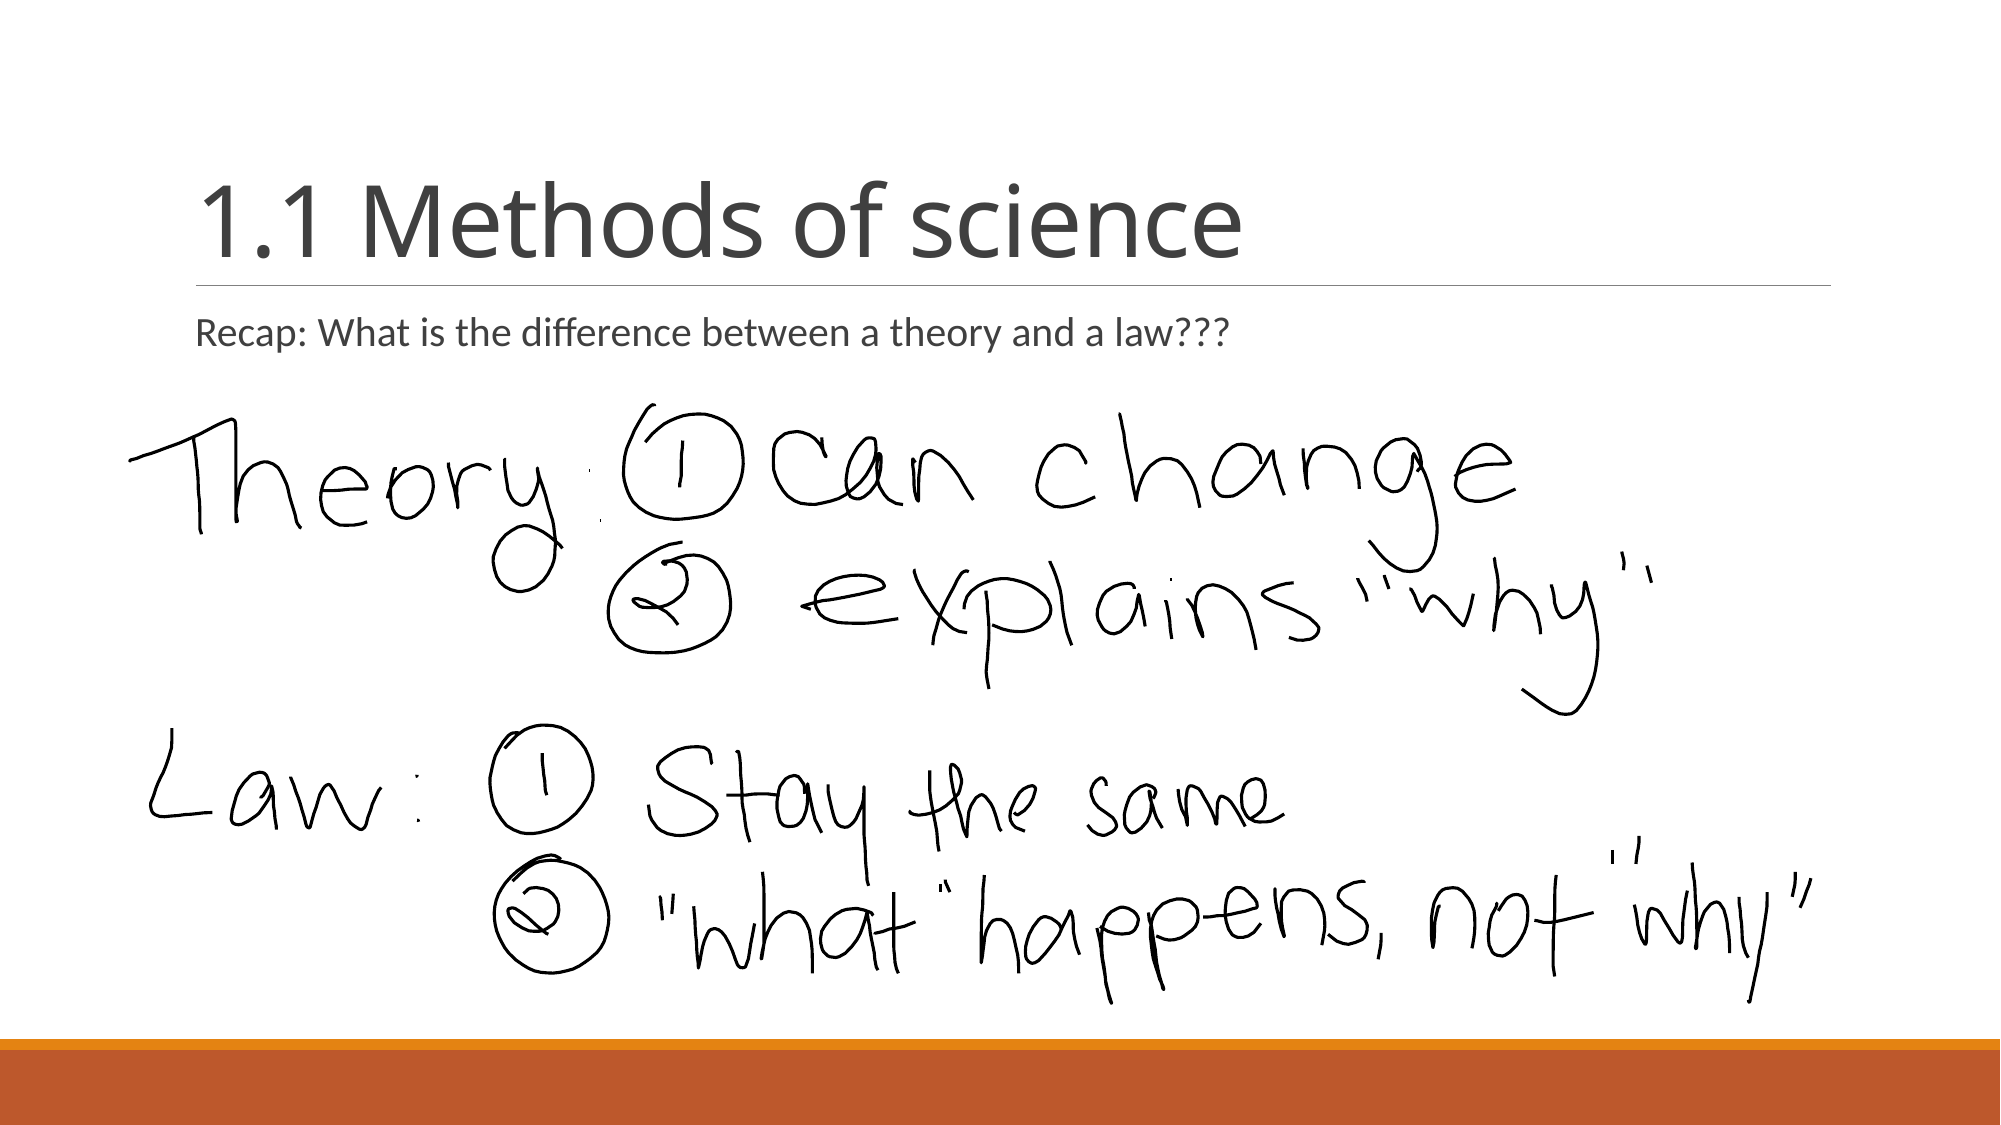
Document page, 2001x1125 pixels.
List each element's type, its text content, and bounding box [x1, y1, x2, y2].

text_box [647, 746, 870, 887]
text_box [772, 430, 974, 506]
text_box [489, 724, 610, 974]
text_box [1357, 551, 1652, 715]
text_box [1611, 835, 1812, 1003]
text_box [1036, 413, 1517, 573]
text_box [149, 727, 420, 831]
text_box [607, 404, 744, 654]
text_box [129, 418, 603, 592]
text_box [801, 560, 1320, 690]
title 1.1 Methods of science [180, 47, 1830, 285]
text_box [1086, 777, 1285, 836]
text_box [909, 763, 1037, 852]
list Recap: What is the difference between a theory and a law??? [180, 302, 1830, 963]
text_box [659, 871, 1382, 1004]
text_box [1430, 874, 1595, 978]
